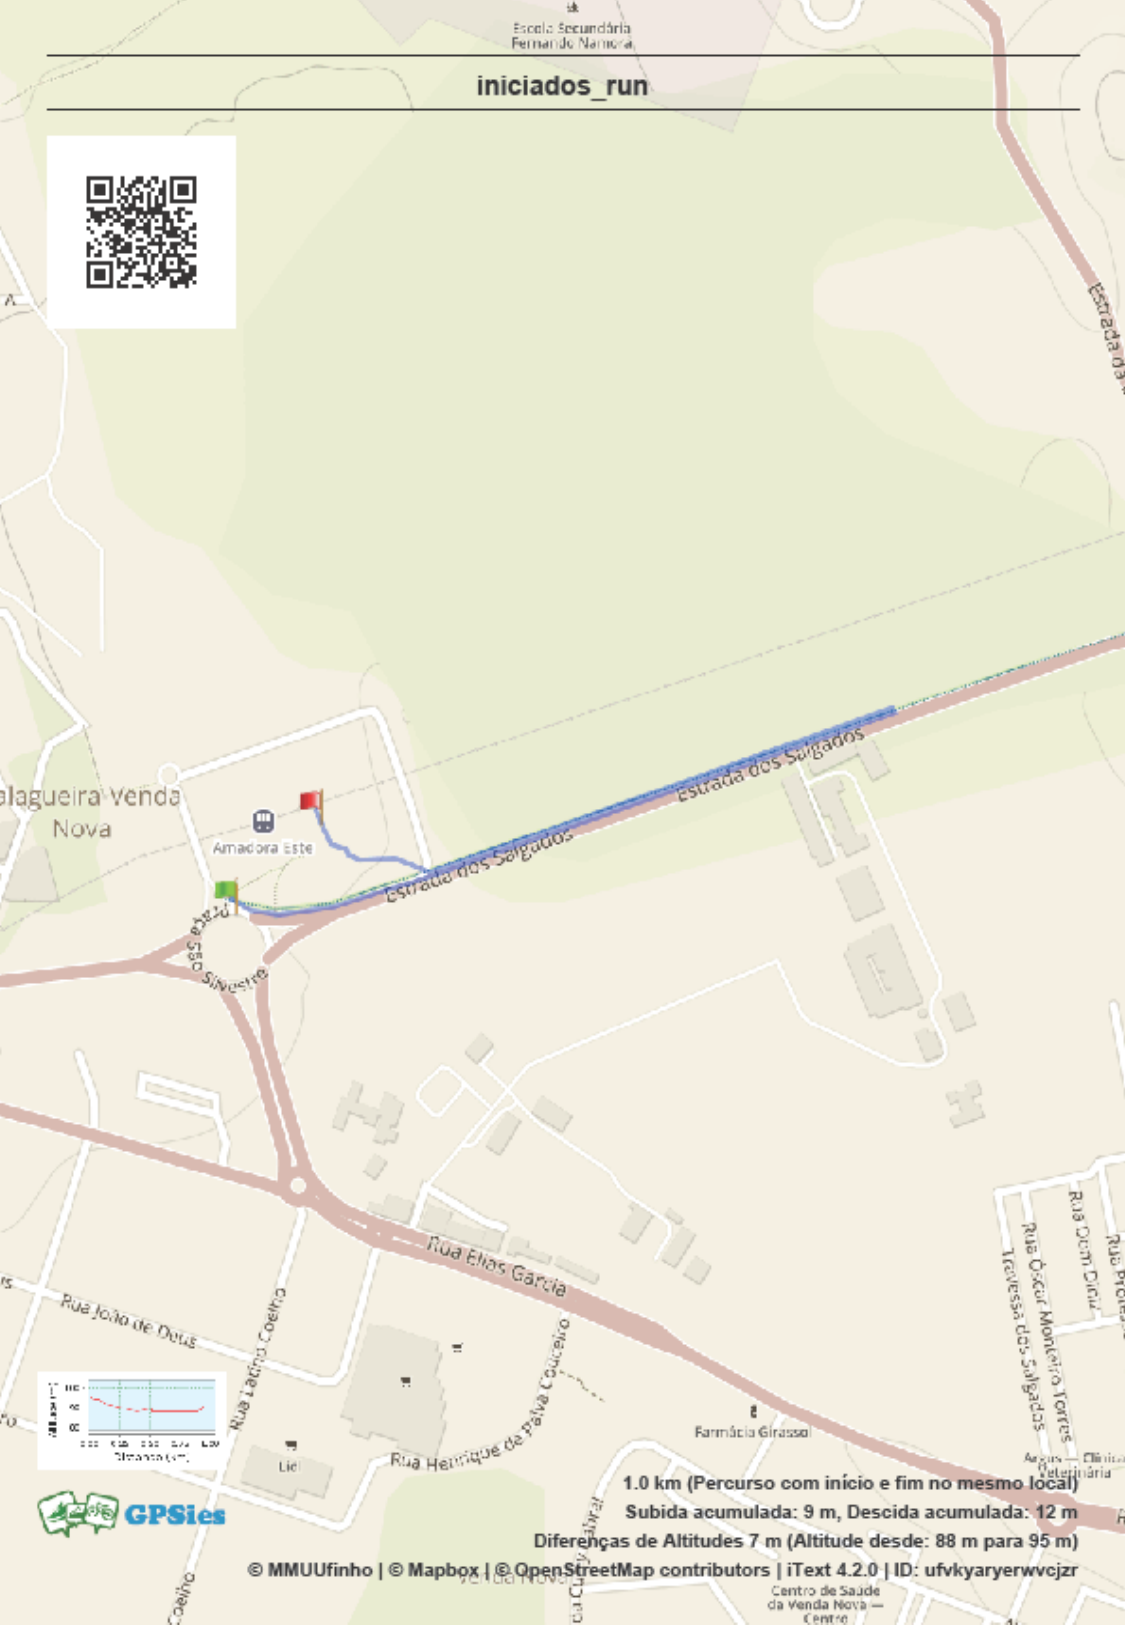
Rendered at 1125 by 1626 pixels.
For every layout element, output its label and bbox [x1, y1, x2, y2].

text_box [0, 0, 1125, 1625]
